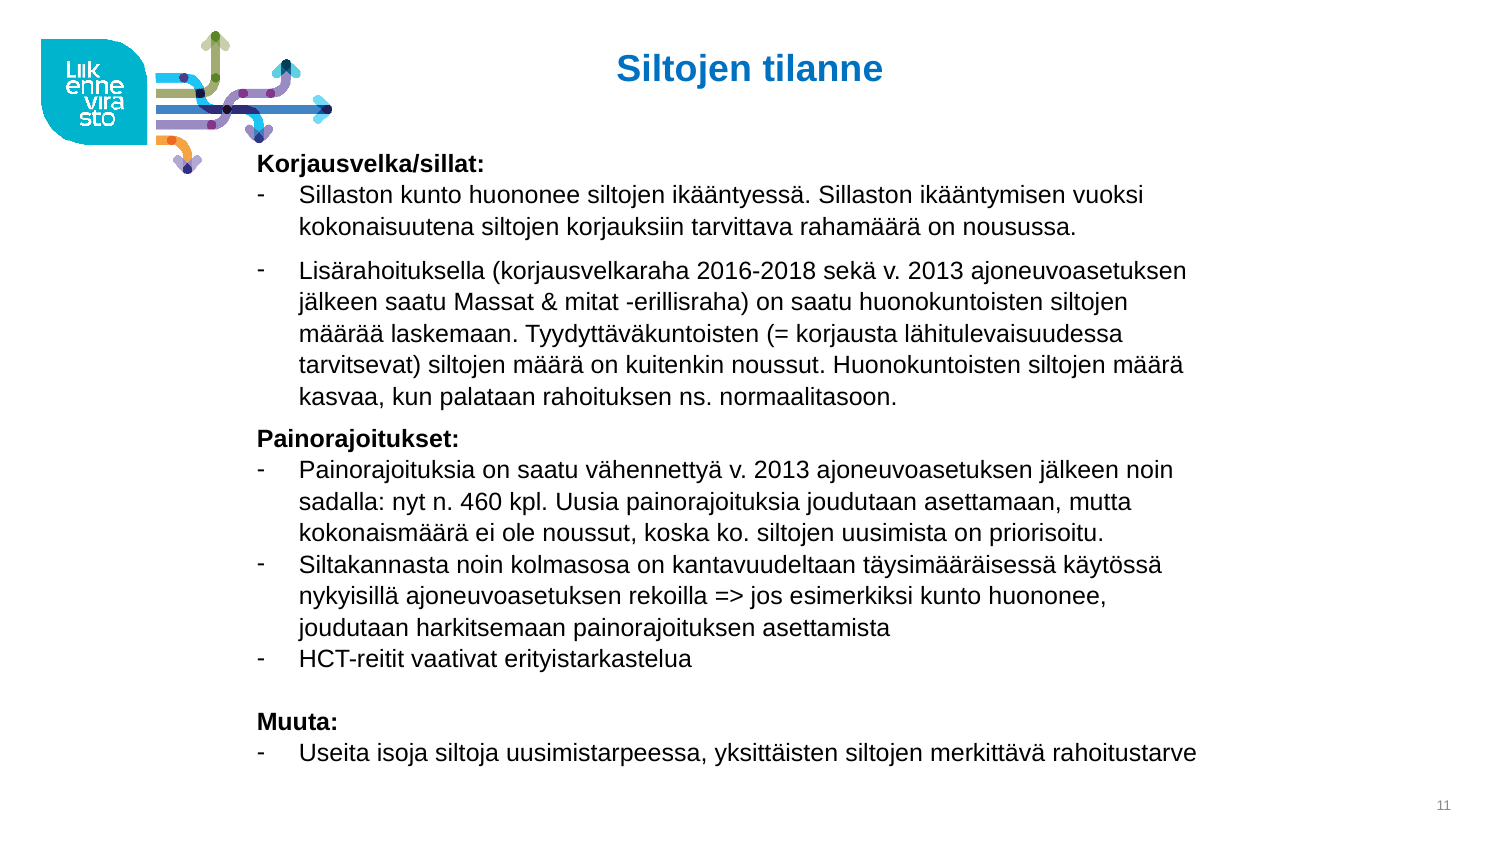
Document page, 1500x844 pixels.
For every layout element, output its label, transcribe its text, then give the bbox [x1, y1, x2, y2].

picture [41, 31, 332, 174]
text_box Korjausvelka/sillat: Sillaston kunto huononee siltojen ikääntyessä. Sillaston ikääntymisen vuoksi kokonaisuutena siltojen korjauksiin tarvittava rahamäärä on nousussa. Lisärahoituksella (korjausvelkaraha 2016-2018 sekä v. 2013 ajoneuvoasetuksen jälkeen saatu Massat & mitat -erillisraha) on saatu huonokuntoisten siltojen määrää laskemaan. Tyydyttäväkuntoisten (= korjausta lähitulevaisuudessa tarvitsevat) siltojen määrä on kuitenkin noussut. Huonokuntoisten siltojen määrä kasvaa, kun palataan rahoituksen ns. normaalitasoon. Painorajoitukset: Painorajoituksia on saatu vähennettyä v. 2013 ajoneuvoasetuksen jälkeen noin sadalla: nyt n. 460 kpl. Uusia painorajoituksia joudutaan asettamaan, mutta kokonaismäärä ei ole noussut, koska ko. siltojen uusimista on priorisoitu. Siltakannasta noin kolmasosa on kantavuudeltaan täysimääräisessä käytössä nykyisillä ajoneuvoasetuksen rekoilla => jos esimerkiksi kunto huononee, joudutaan harkitsemaan painorajoituksen asettamista HCT-reitit vaativat erityistarkastelua Muuta: Useita isoja siltoja uusimistarpeessa, yksittäisten siltojen merkittävä rahoitustarve [242, 140, 1221, 774]
text_box Siltojen tilanne [601, 36, 899, 97]
slide_number 11 [1404, 782, 1467, 827]
